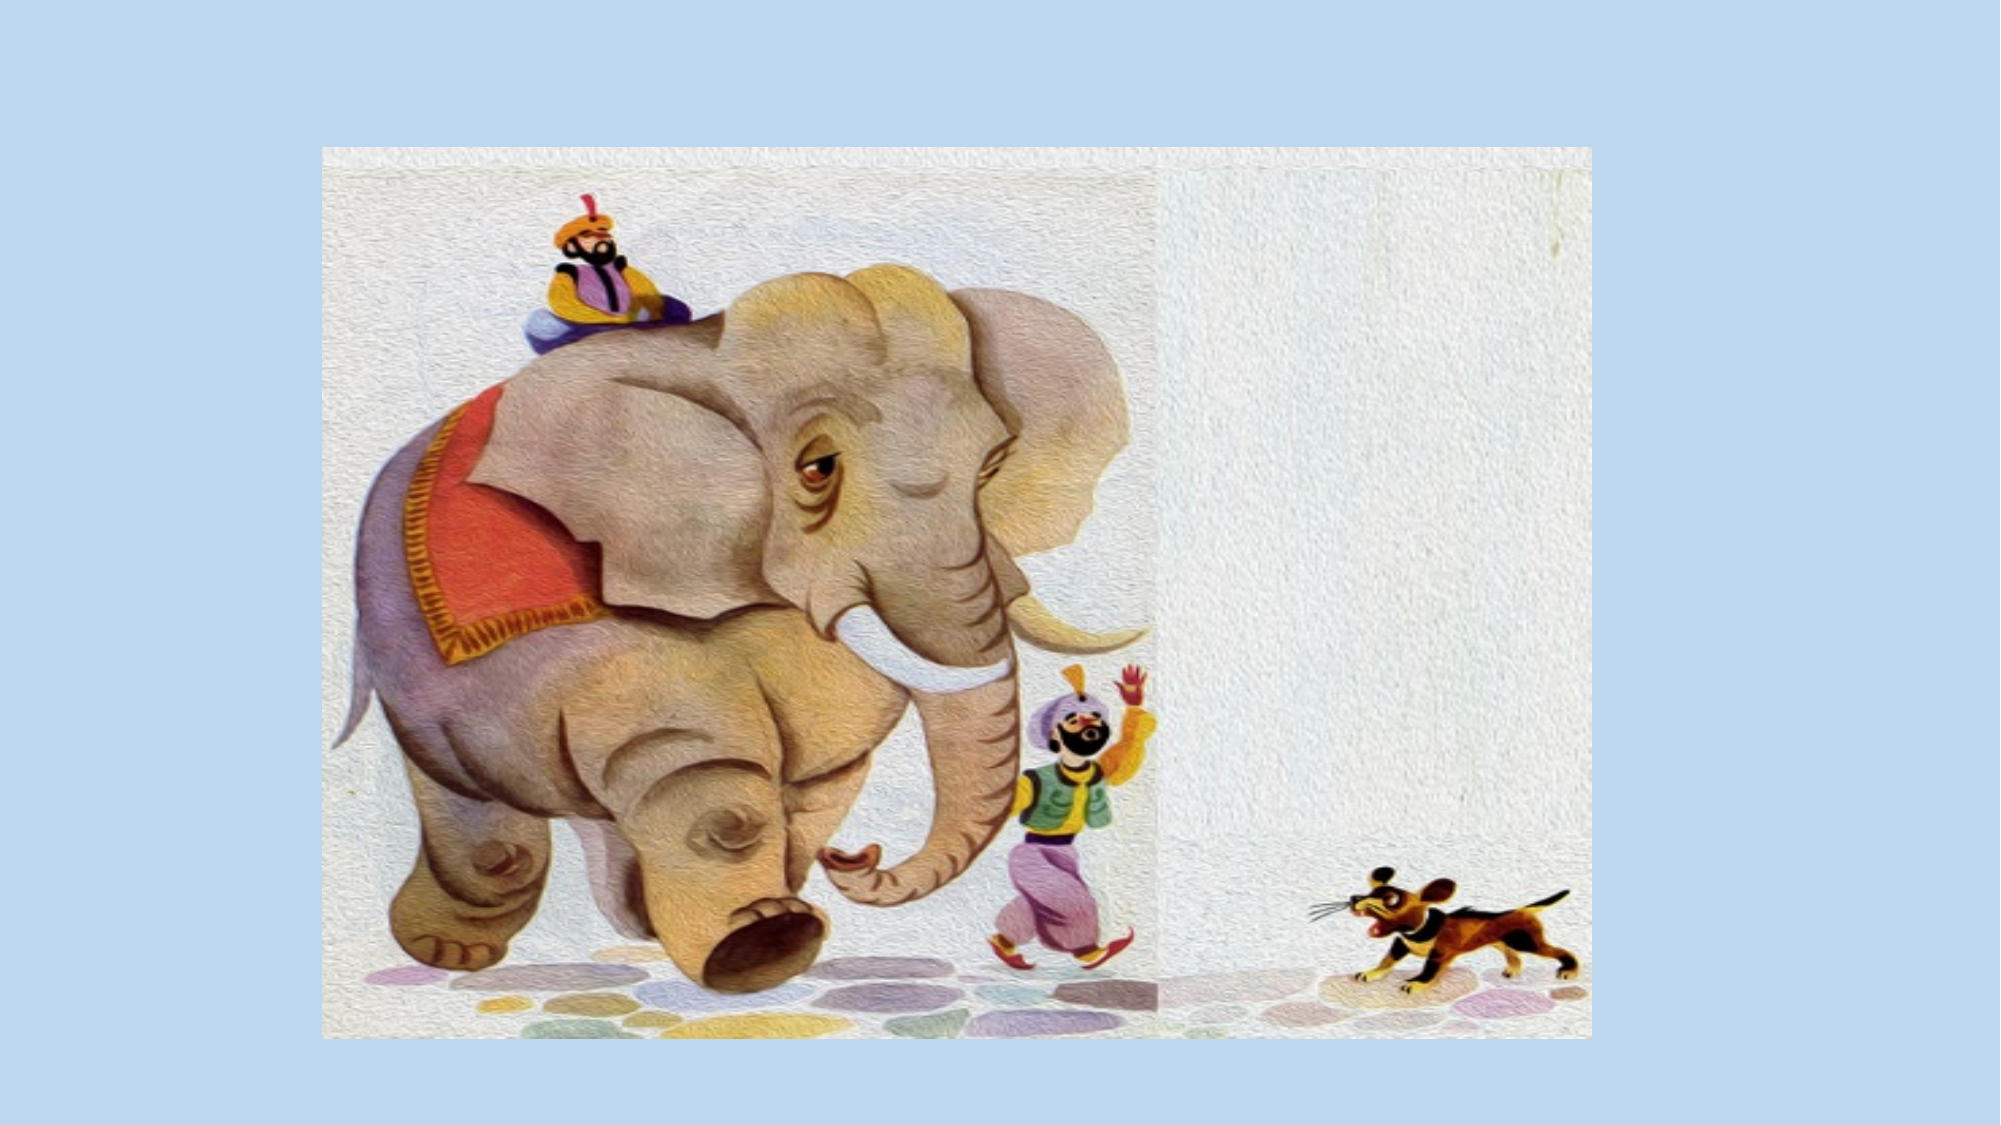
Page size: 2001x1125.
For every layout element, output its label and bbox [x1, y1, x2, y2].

list [322, 147, 1592, 1039]
